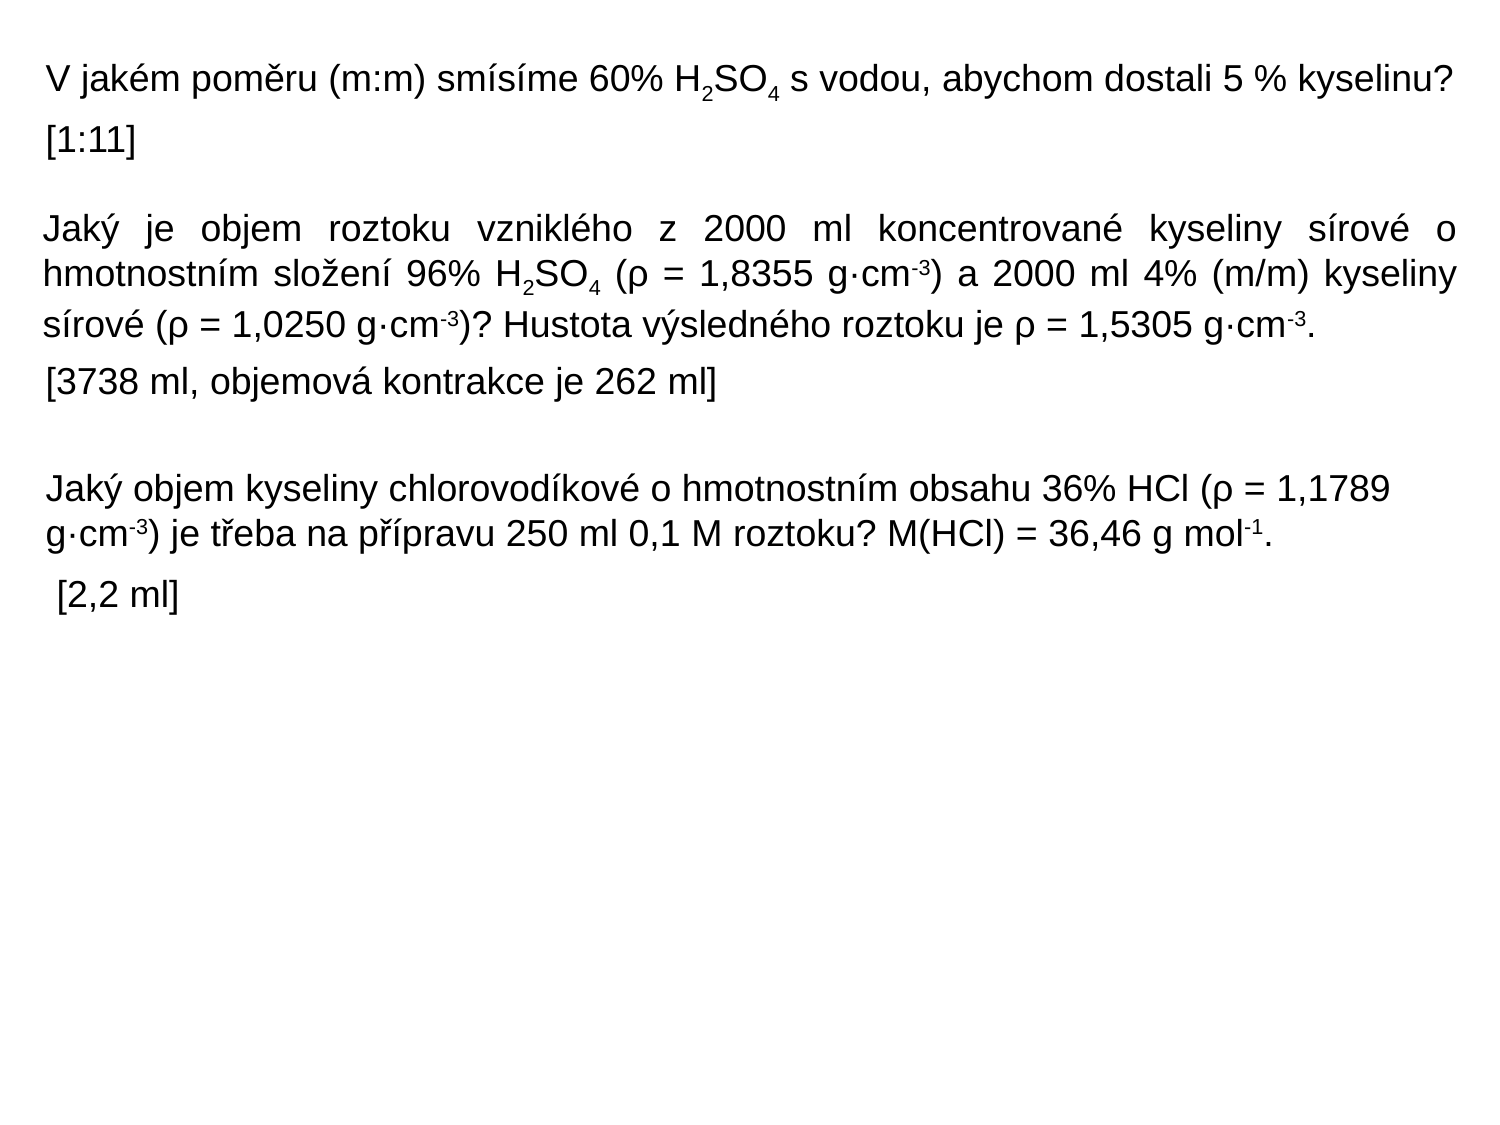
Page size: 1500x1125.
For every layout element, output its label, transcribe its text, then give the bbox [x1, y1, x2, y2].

text_box Jaký objem kyseliny chlorovodíkové o hmotnostním obsahu 36% HCl (ρ = 1,1789 g·cm-3) je třeba na přípravu 250 ml 0,1 M roztoku? M(HCl) = 36,46 g mol-1. [30, 456, 1472, 562]
text_box Jaký je objem roztoku vzniklého z 2000 ml koncentrované kyseliny sírové o hmotnostním složení 96% H2SO4 (ρ = 1,8355 g·cm-3) a 2000 ml 4% (m/m) kyseliny sírové (ρ = 1,0250 g·cm-3)? Hustota výsledného roztoku je ρ = 1,5305 g·cm-3. [27, 196, 1472, 353]
text_box [1:11] [30, 107, 781, 168]
text_box V jakém poměru (m:m) smísíme 60% H2SO4 s vodou, abychom dostali 5 % kyselinu? [30, 46, 1488, 113]
text_box [2,2 ml] [41, 562, 792, 623]
text_box [3738 ml, objemová kontrakce je 262 ml] [30, 349, 781, 410]
